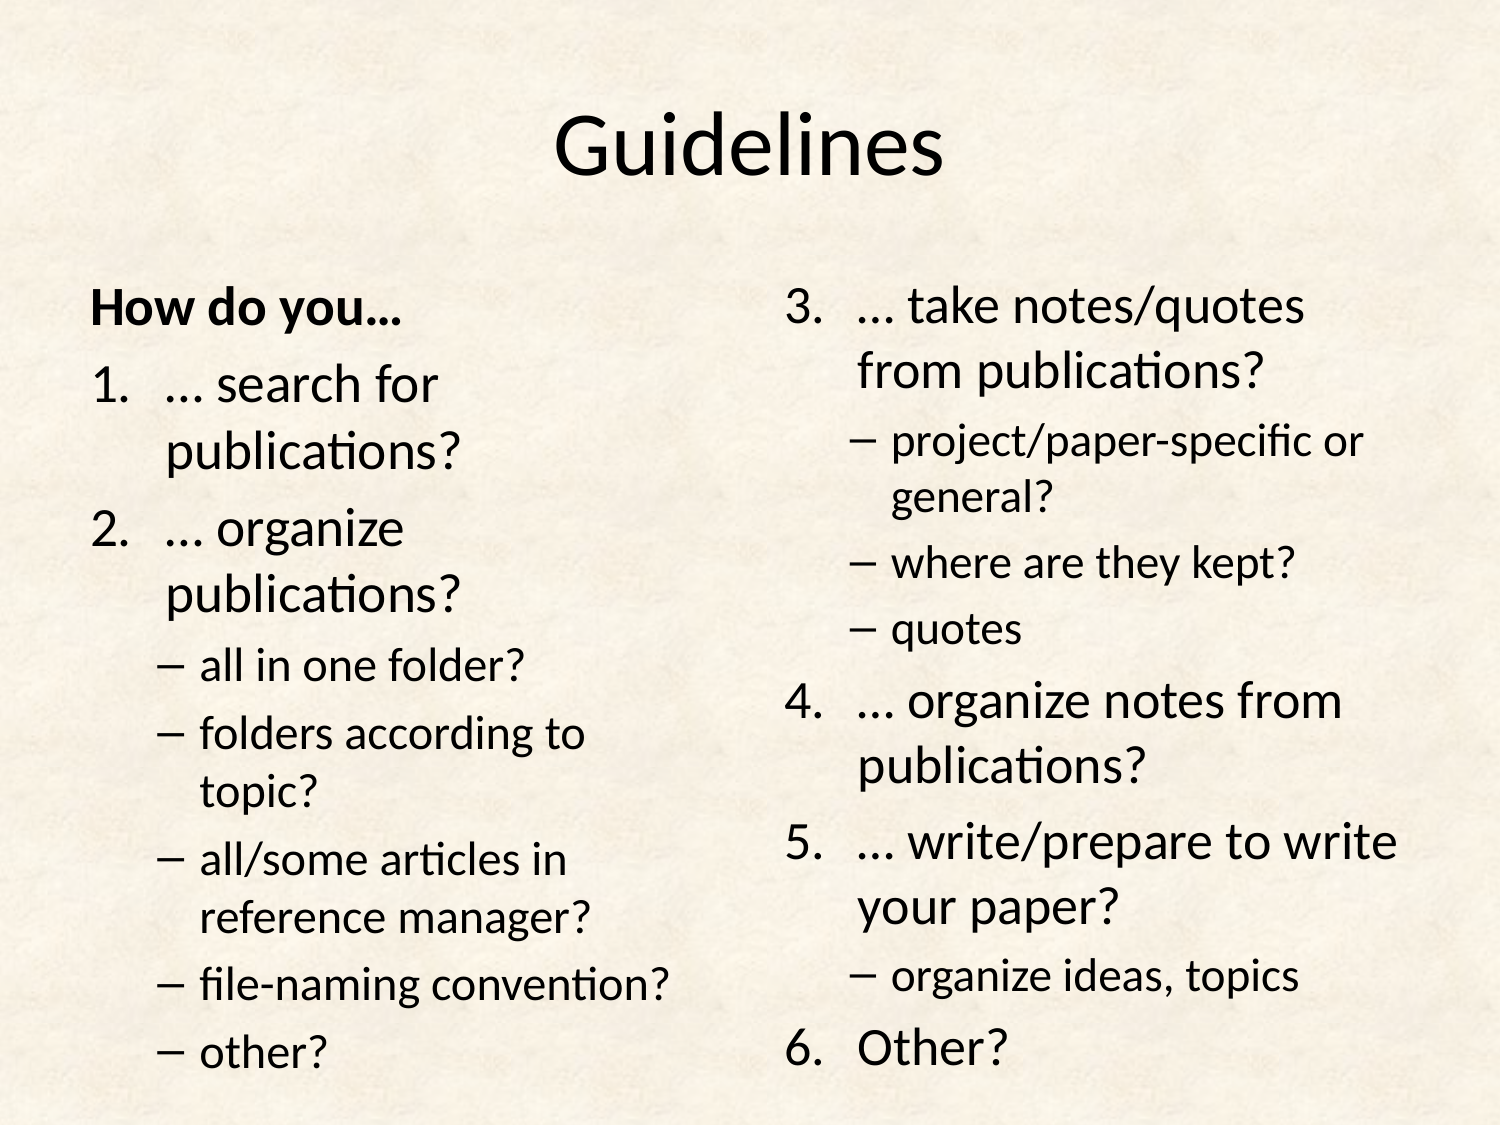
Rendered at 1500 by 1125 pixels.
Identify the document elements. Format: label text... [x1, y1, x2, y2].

text_box … take notes/quotes from publications? project/paper-specific or general? where are they kept? quotes … organize notes from publications? … write/prepare to write your paper? organize ideas, topics Other? [769, 262, 1425, 1089]
list How do you… … search for publications? … organize publications? all in one folder? folders according to topic? all/some articles in reference manager? file-naming convention? other? [75, 262, 731, 1089]
title Guidelines [75, 45, 1425, 233]
